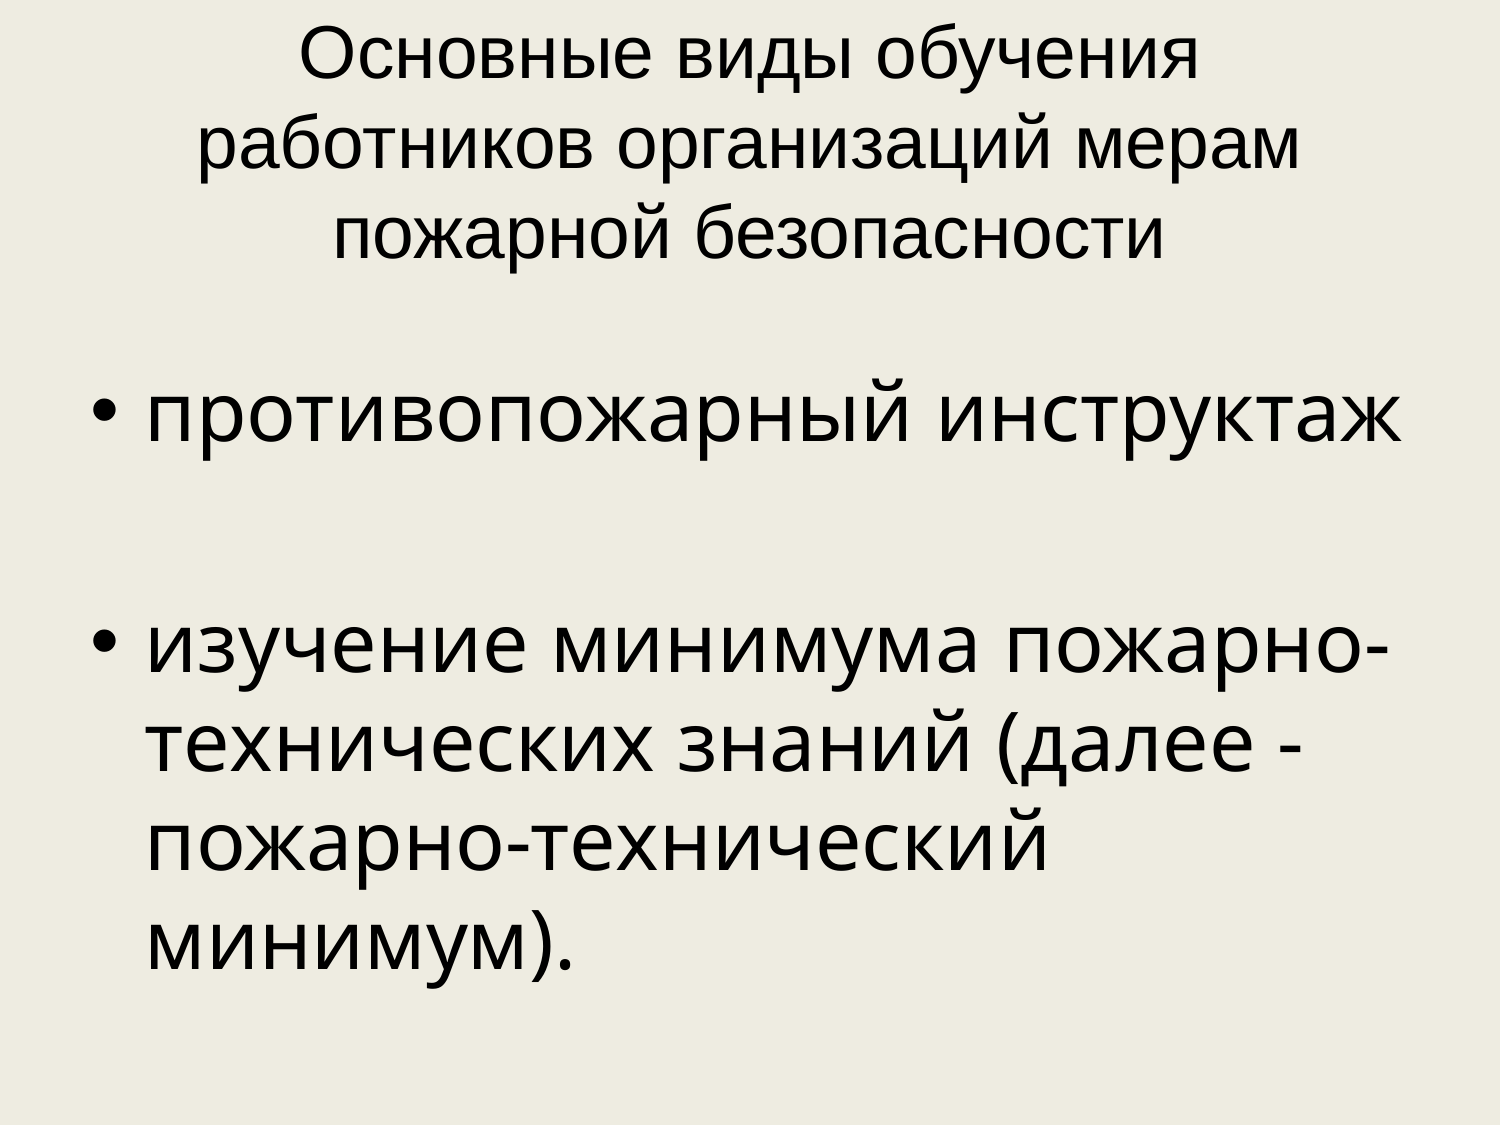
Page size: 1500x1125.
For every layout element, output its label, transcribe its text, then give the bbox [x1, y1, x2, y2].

list противопожарный инструктаж изучение минимума пожарно-технических знаний (далее - пожарно-технический минимум). [75, 351, 1425, 1005]
title Основные виды обучения работников организаций мерам пожарной безопасности [75, 45, 1425, 233]
